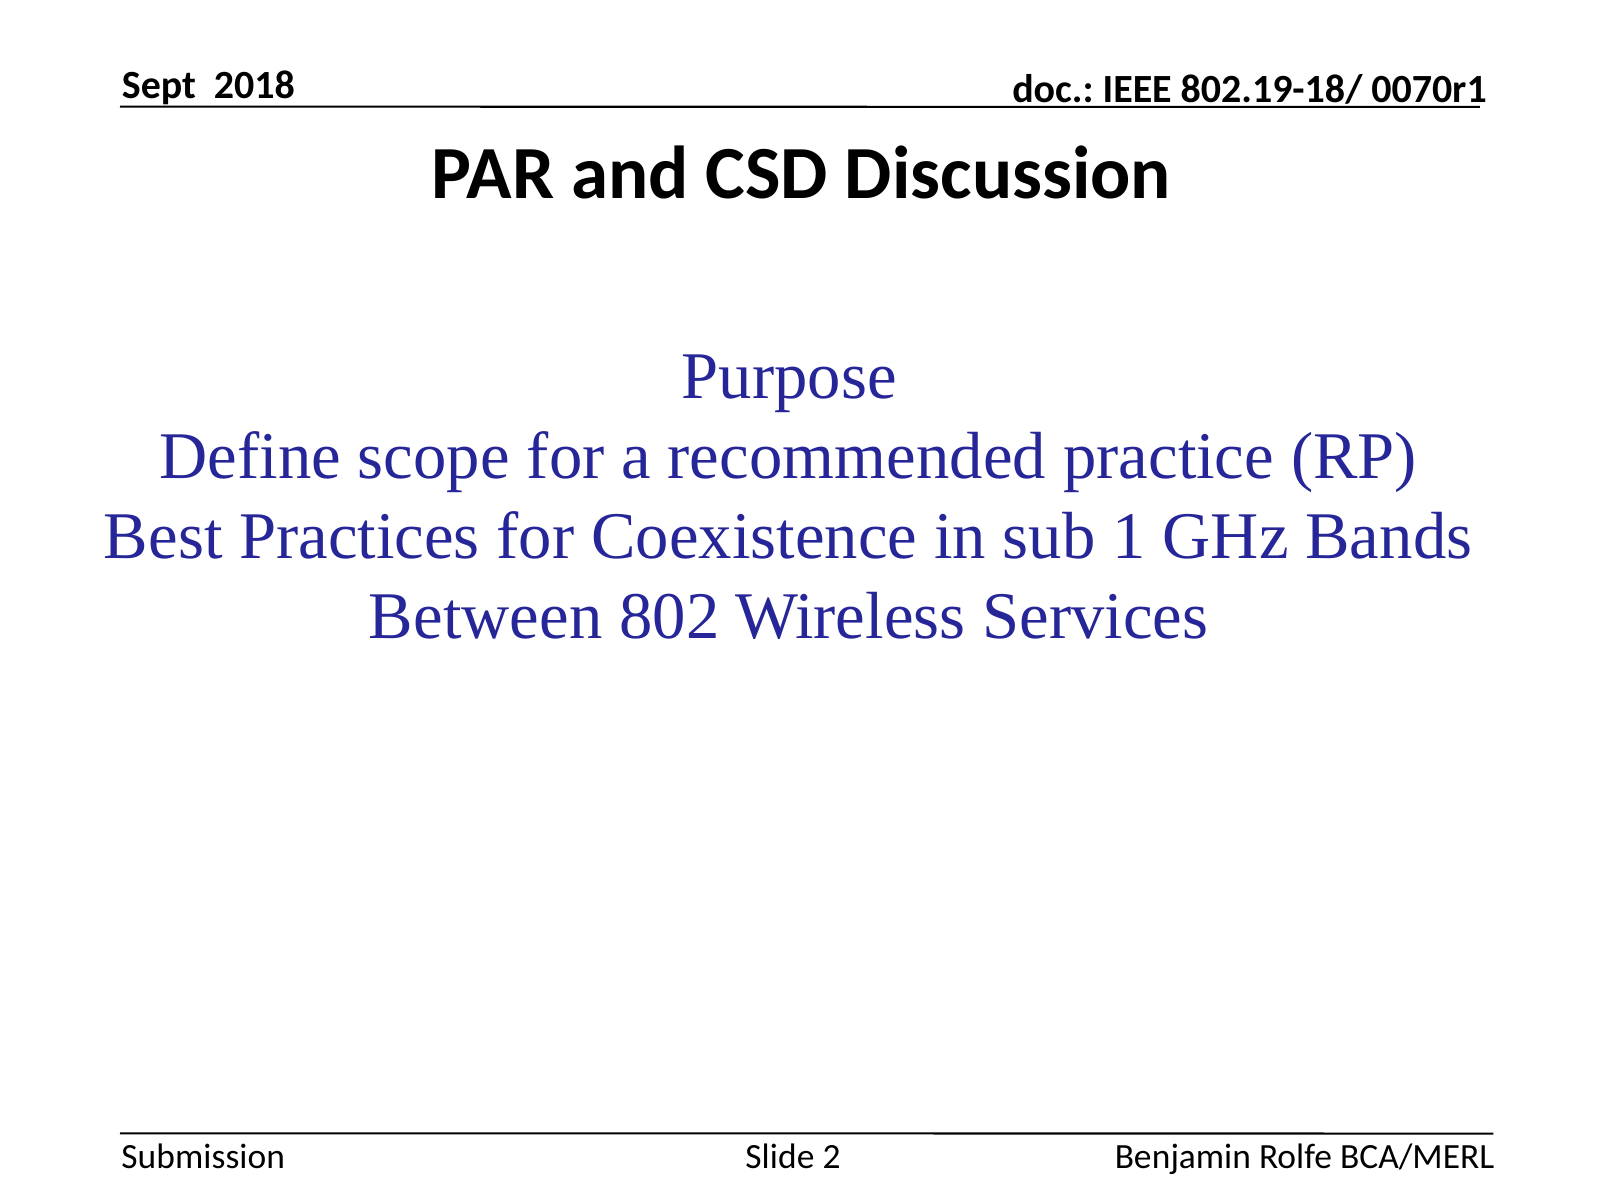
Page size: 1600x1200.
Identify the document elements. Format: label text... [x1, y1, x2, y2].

title PAR and CSD Discussion [121, 109, 1482, 228]
footer Benjamin Rolfe BCA/MERL [937, 1132, 1495, 1174]
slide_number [121, 58, 451, 107]
text_box Purpose Define scope for a recommended practice (RP) Best Practices for Coexistence in sub 1 GHz Bands Between 802 Wireless Services [66, 324, 1513, 740]
slide_number Slide 2 [733, 1132, 854, 1197]
